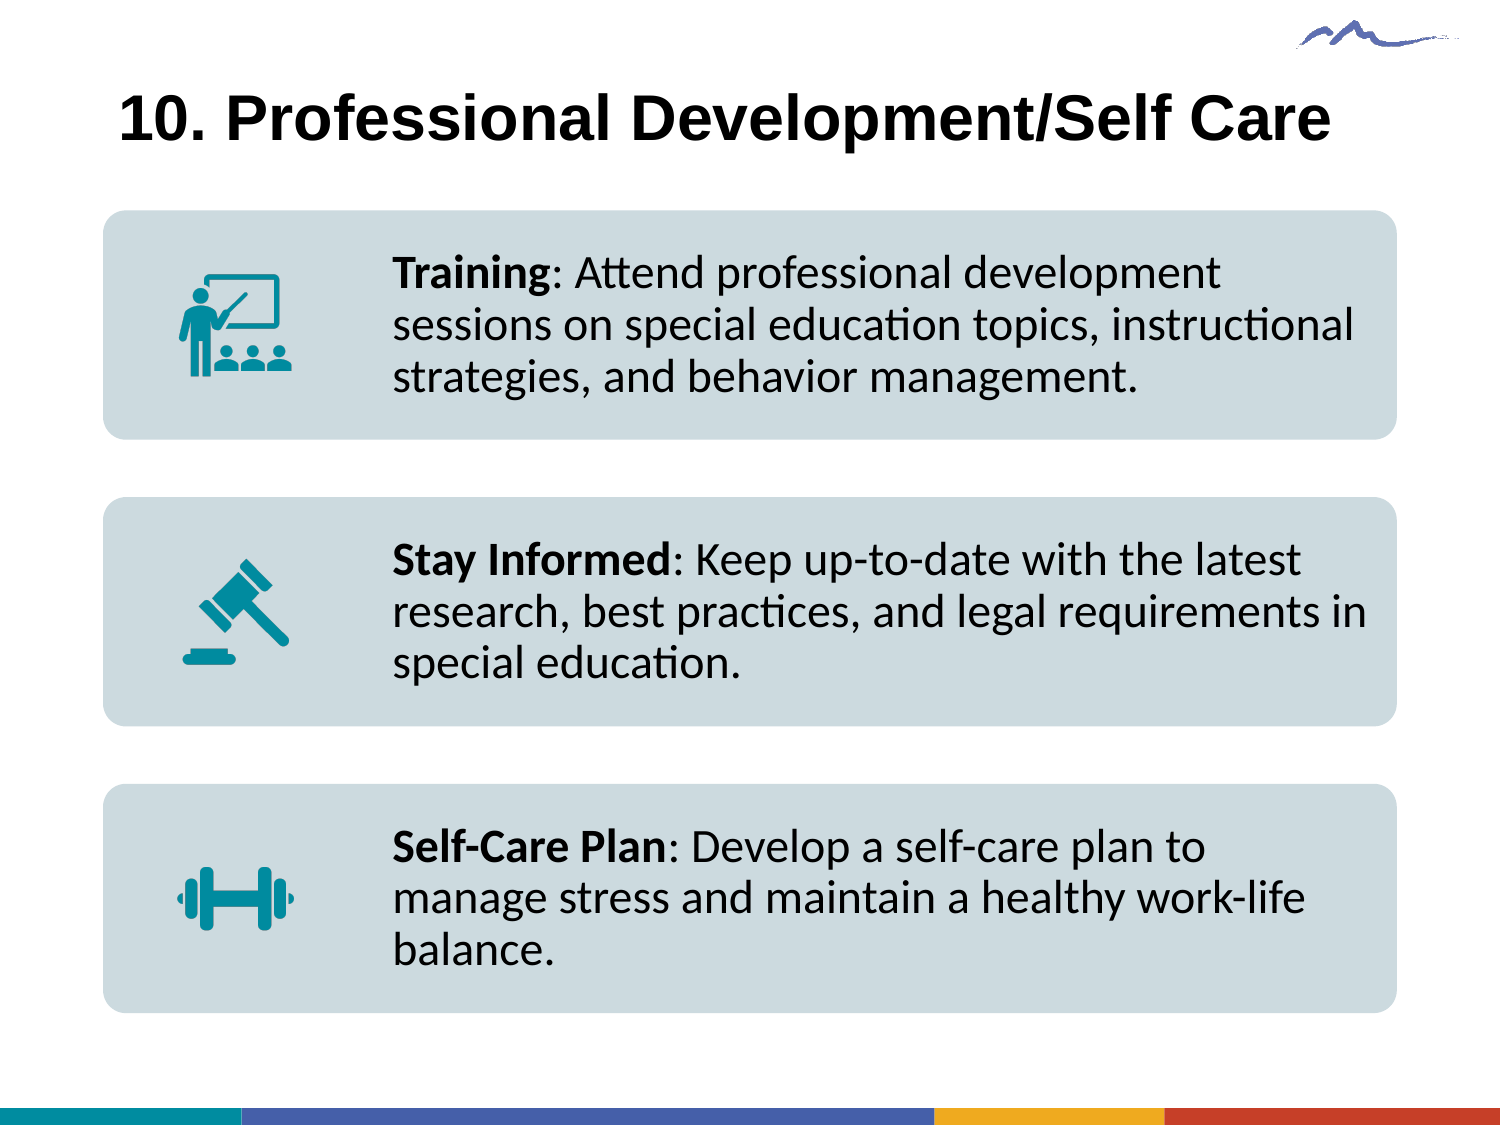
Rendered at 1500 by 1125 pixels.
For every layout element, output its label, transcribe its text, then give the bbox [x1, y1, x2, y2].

picture [1296, 20, 1459, 49]
title 10. Professional Development/Self Care [103, 59, 1397, 180]
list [103, 210, 1397, 1014]
